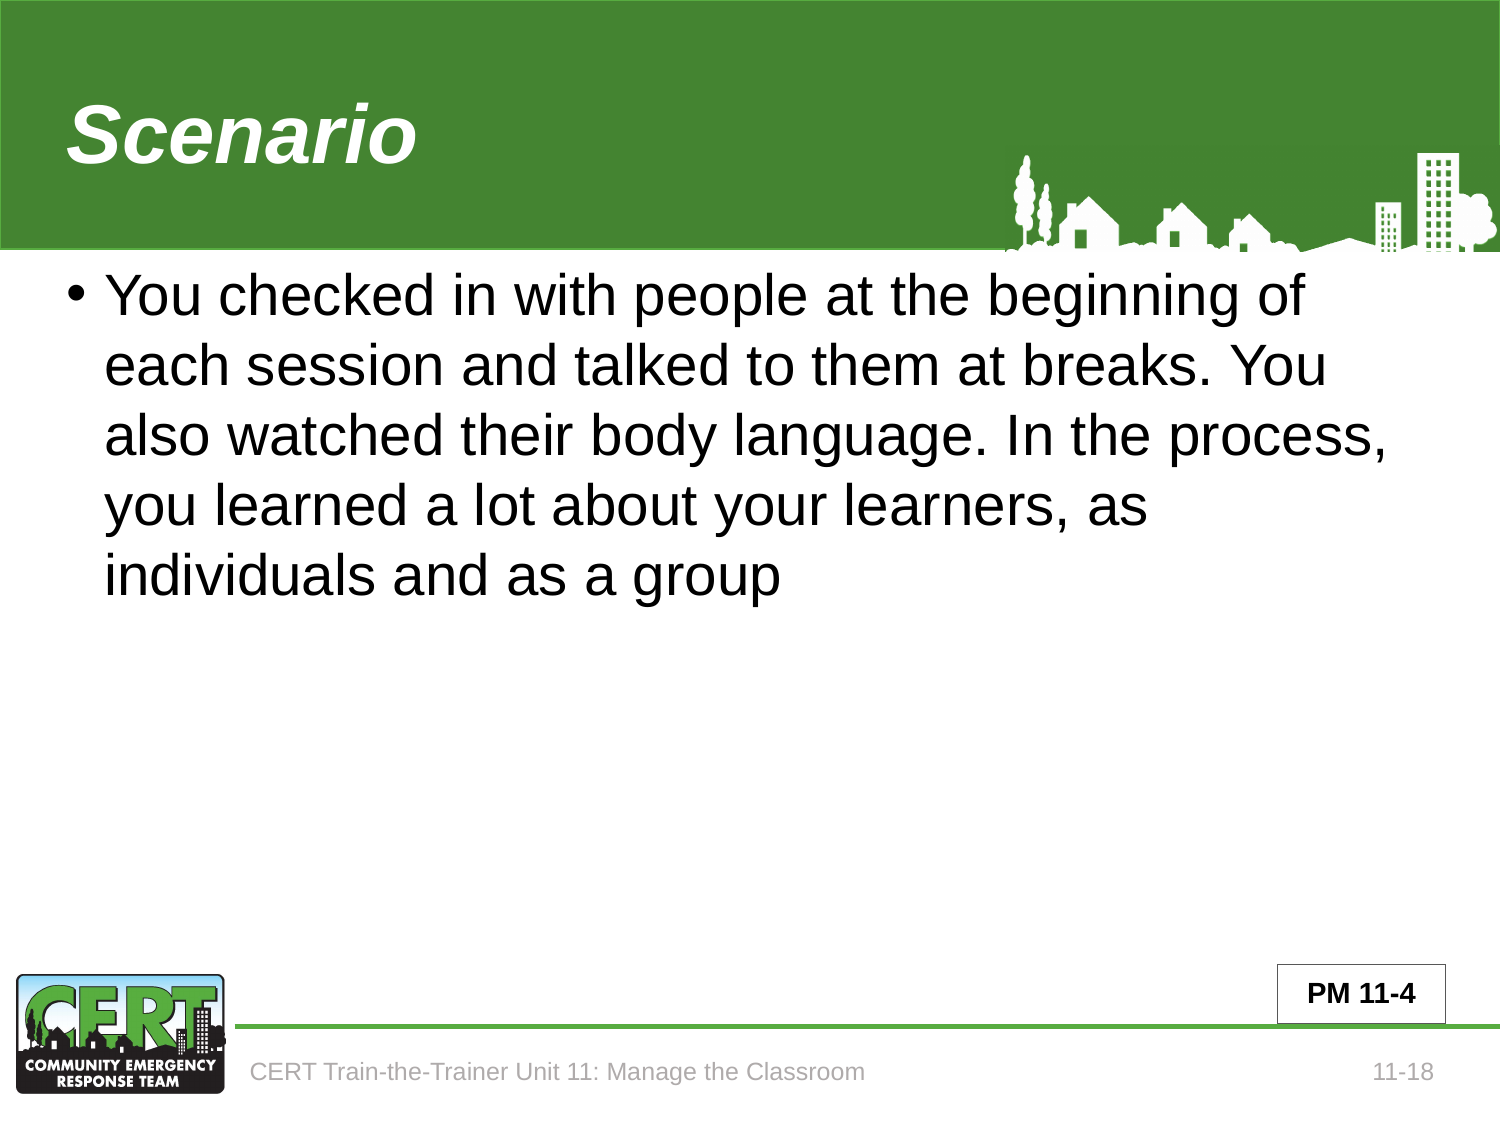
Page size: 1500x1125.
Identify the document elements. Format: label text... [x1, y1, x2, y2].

picture [15, 973, 226, 1094]
title Scenario [51, 52, 1005, 220]
picture [1005, 145, 1500, 252]
list CERT Train-the-Trainer Unit 11: Manage the Classroom [234, 1047, 963, 1098]
list 11-18 [1153, 1047, 1450, 1098]
list PM 11-4 [1277, 964, 1446, 1024]
list You checked in with people at the beginning of each session and talked to them at breaks. You also watched their body language. In the process, you learned a lot about your learners, as individuals and as a group [51, 249, 1449, 1034]
